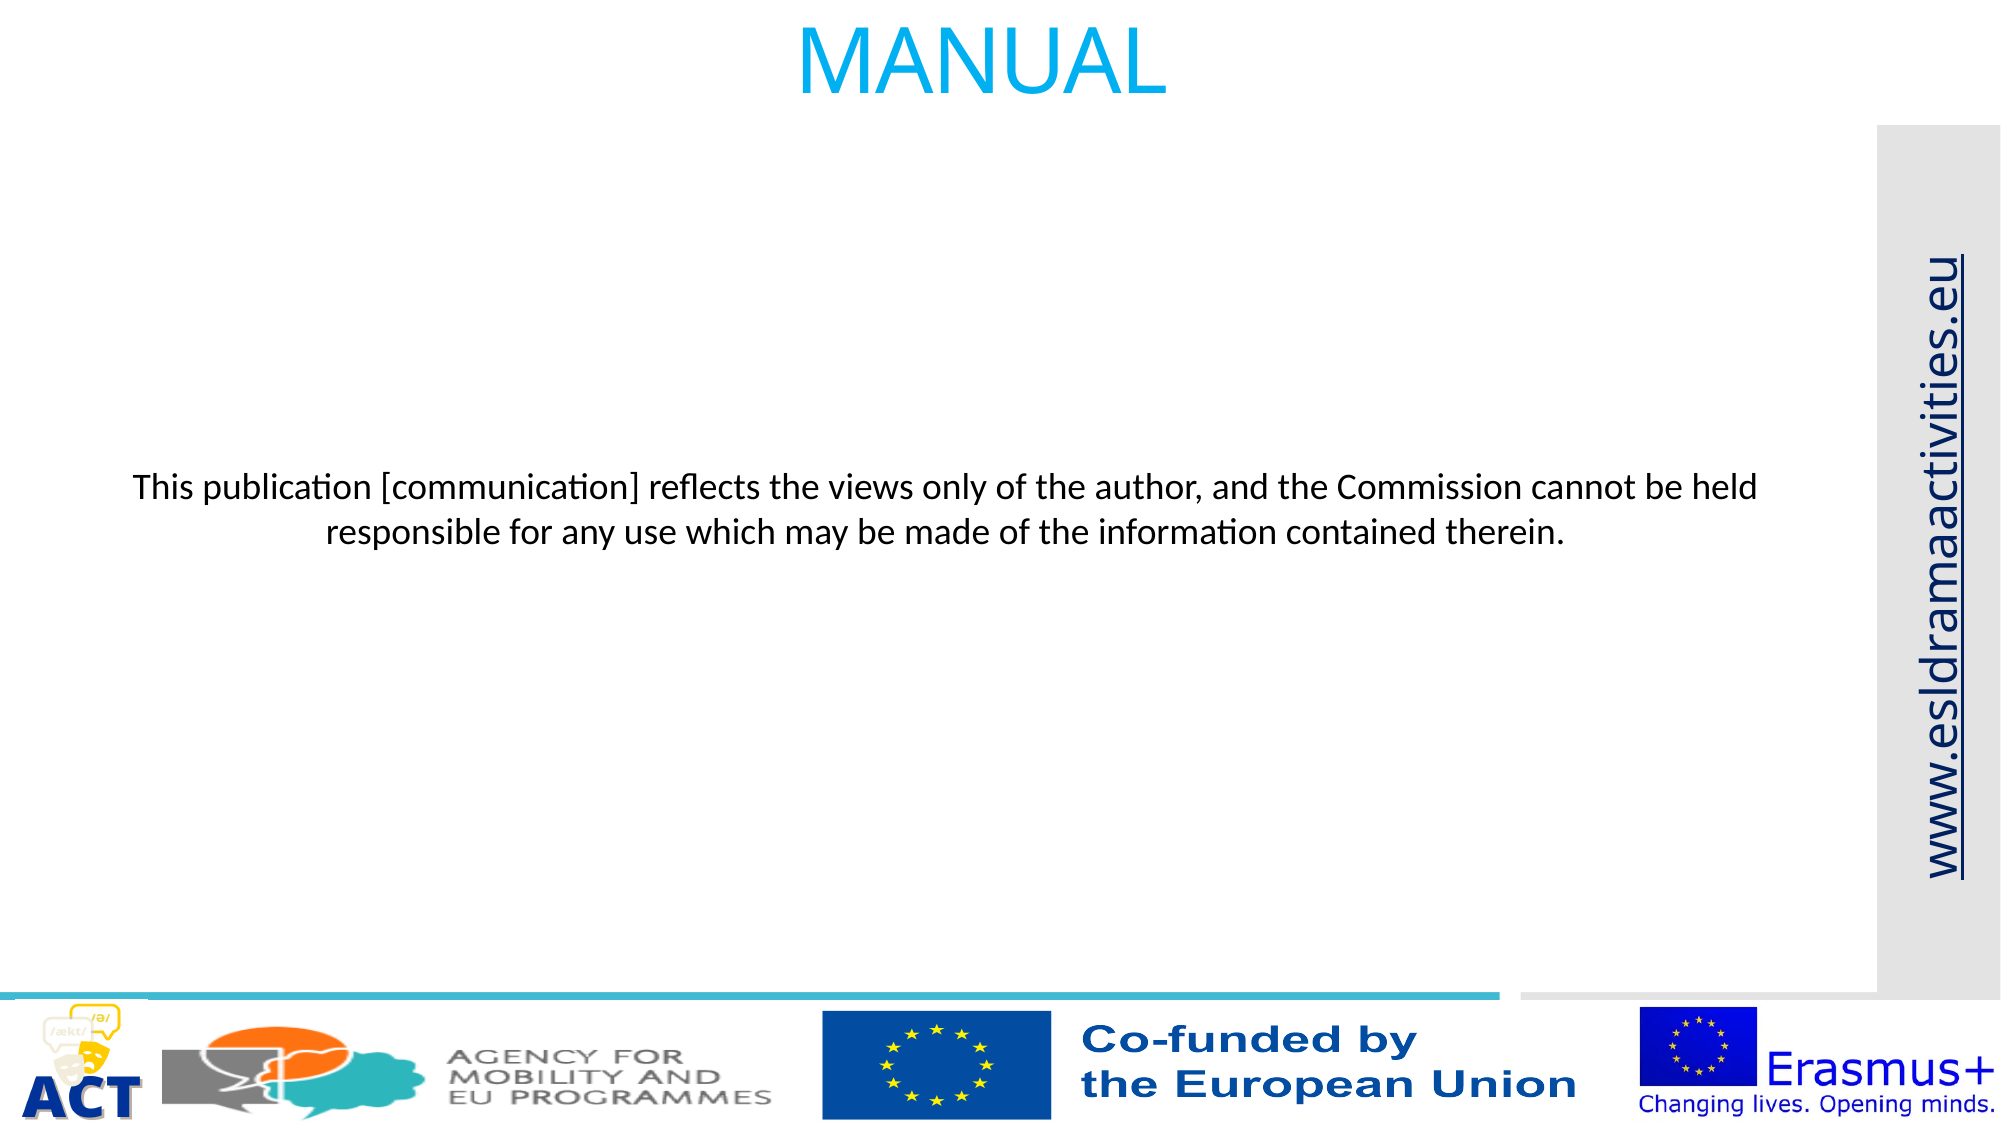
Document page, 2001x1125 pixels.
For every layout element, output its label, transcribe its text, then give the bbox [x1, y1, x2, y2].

text_box www.esldramaactivities.eu [1877, 121, 2000, 997]
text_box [14, 997, 2000, 1125]
title MANUAL [0, 0, 1985, 122]
text_box [0, 122, 1877, 993]
text_box This publication [communication] reflects the views only of the author, and the Commission cannot be held responsible for any use which may be made of the information contained therein. [81, 454, 1812, 560]
